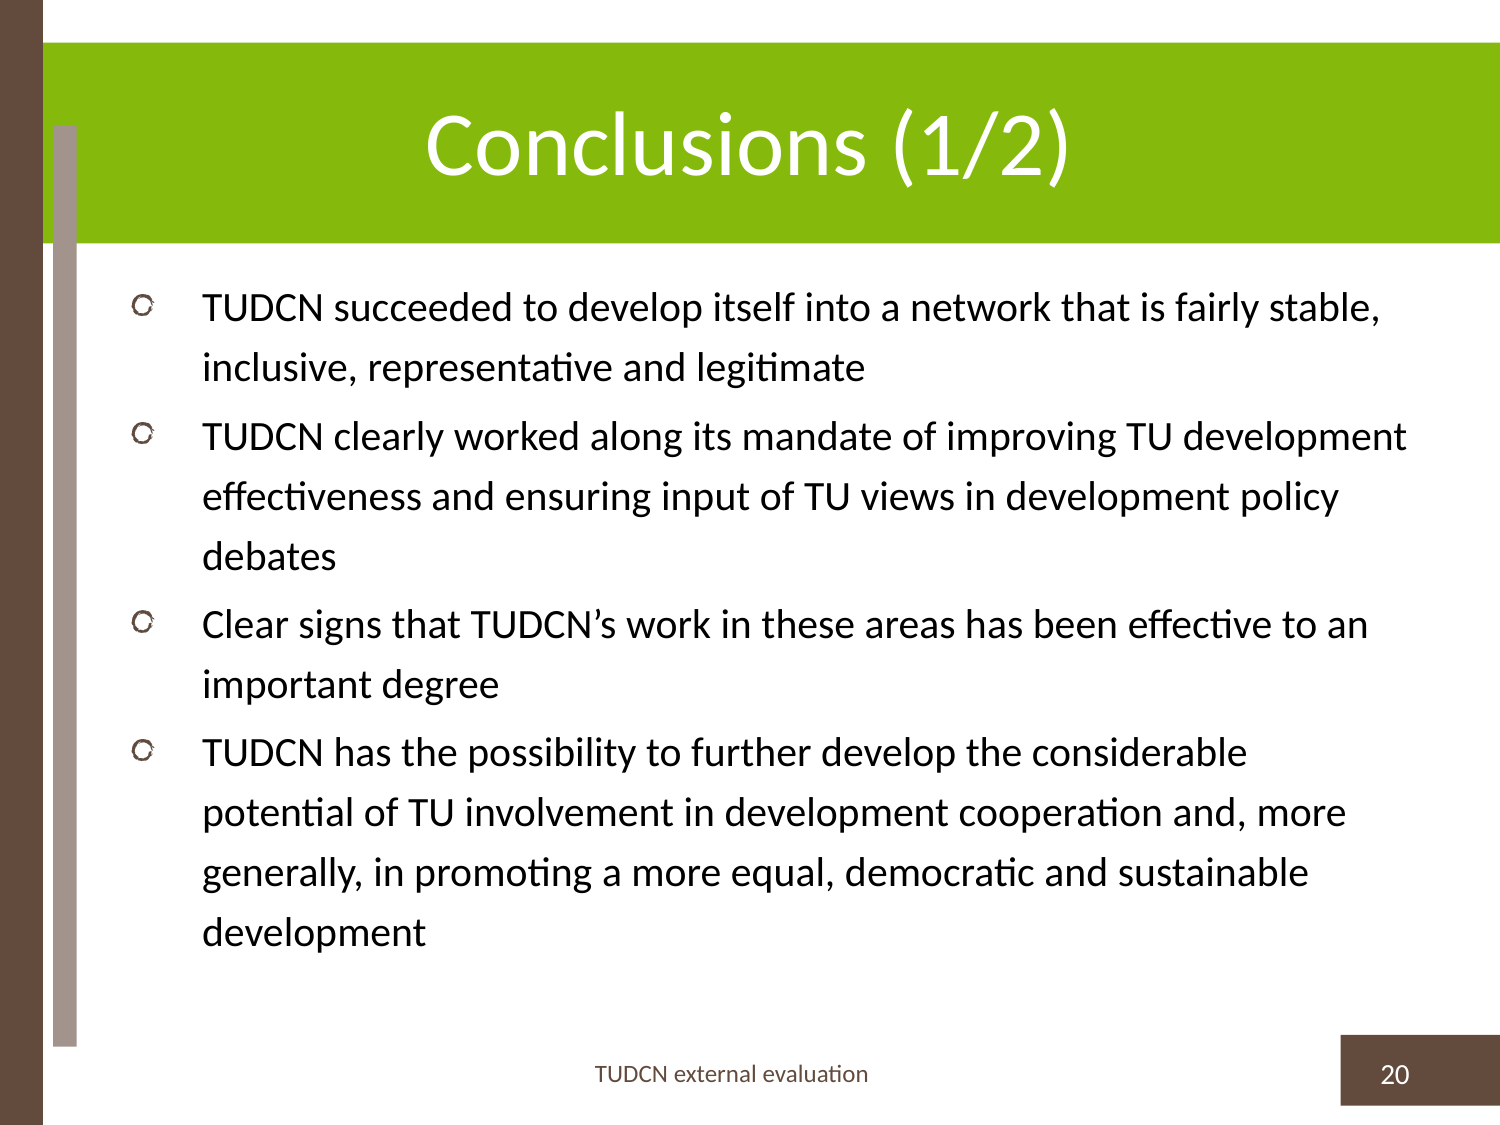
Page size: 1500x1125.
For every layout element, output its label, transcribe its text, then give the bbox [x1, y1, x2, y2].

slide_number 20 [1074, 1042, 1425, 1103]
picture [127, 290, 158, 320]
list TUDCN succeeded to develop itself into a network that is fairly stable, inclusive, representative and legitimate TUDCN clearly worked along its mandate of improving TU development effectiveness and ensuring input of TU views in development policy debates Clear signs that TUDCN’s work in these areas has been effective to an important degree TUDCN has the possibility to further develop the considerable potential of TU involvement in development cooperation and, more generally, in promoting a more equal, democratic and sustainable development [112, 262, 1425, 1005]
picture [127, 606, 158, 637]
footer TUDCN external evaluation [537, 1042, 928, 1103]
picture [127, 418, 158, 448]
picture [127, 735, 158, 765]
title Conclusions (1/2) [75, 45, 1425, 233]
